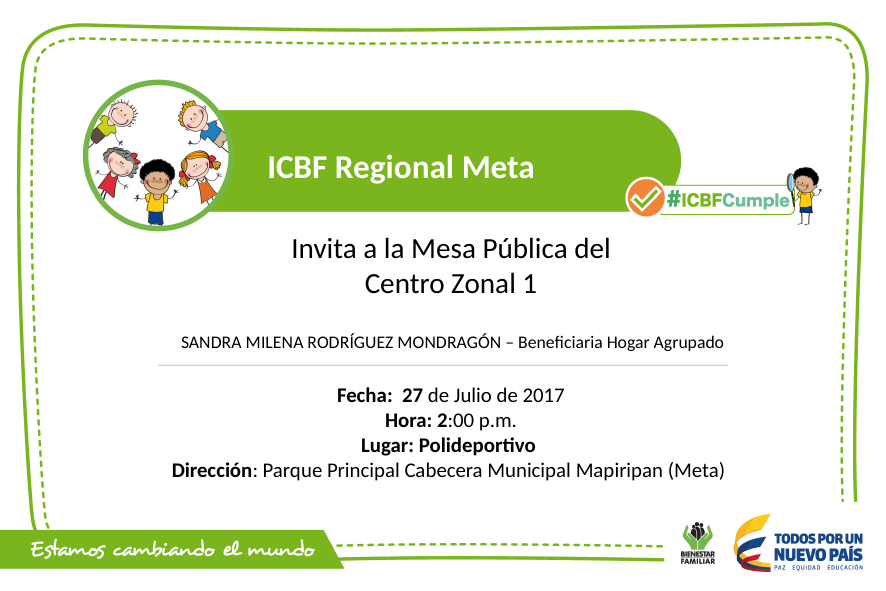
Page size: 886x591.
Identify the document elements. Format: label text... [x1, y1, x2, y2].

text_box Fecha: 27 de Julio de 2017 Hora: 2:00 p.m. Lugar: Polideportivo Dirección: Parque Principal Cabecera Municipal Mapiripan (Meta) [131, 374, 771, 490]
text_box ICBF Regional Meta [252, 137, 578, 193]
text_box Invita a la Mesa Pública del Centro Zonal 1 [259, 222, 643, 308]
picture [0, 0, 886, 591]
text_box SANDRA MILENA RODRÍGUEZ MONDRAGÓN – Beneficiaria Hogar Agrupado [166, 323, 740, 360]
